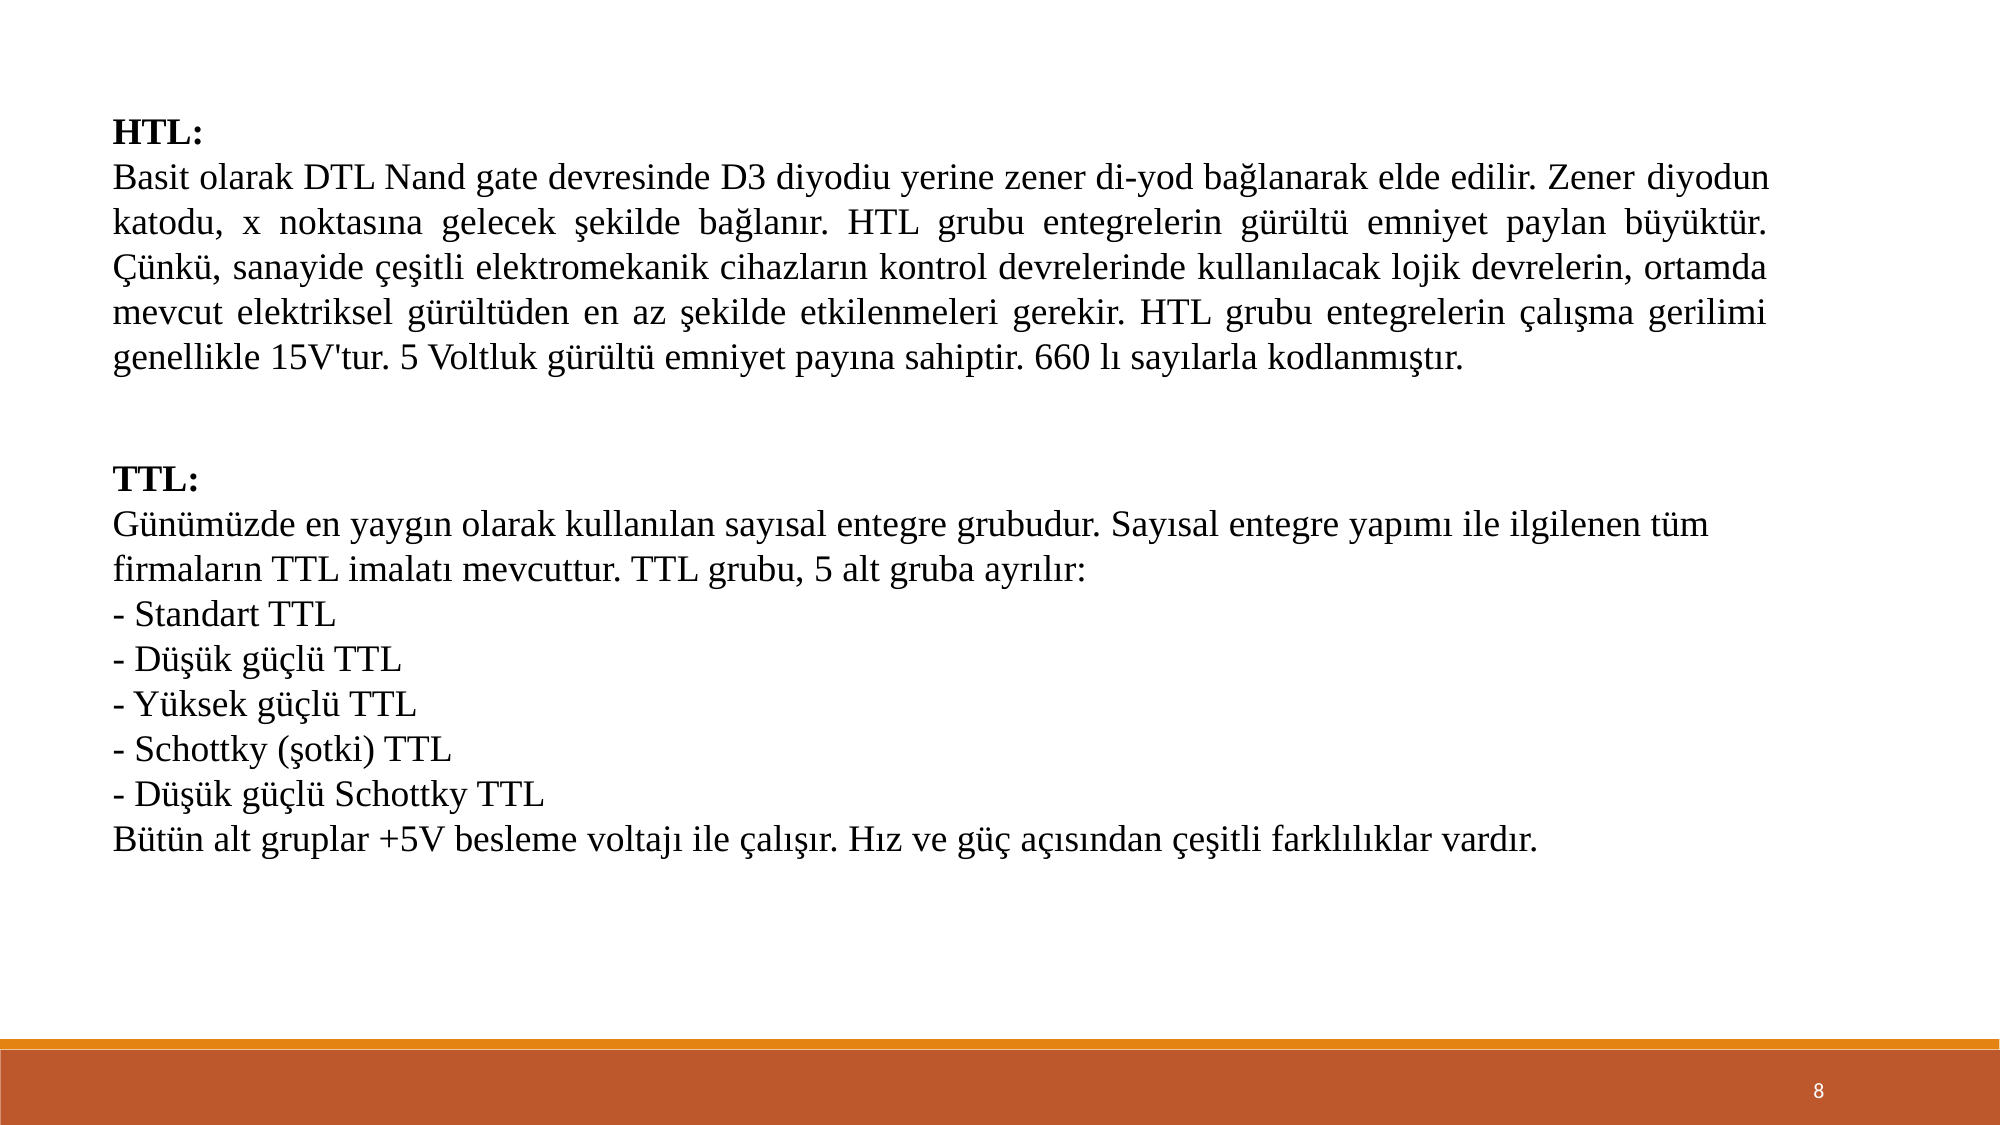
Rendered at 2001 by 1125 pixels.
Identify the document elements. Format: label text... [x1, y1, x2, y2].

text_box TTL: Günümüzde en yaygın olarak kullanılan sayısal entegre grubudur. Sayısal entegre yapımı ile ilgilenen tüm firmaların TTL imalatı mevcuttur. TTL grubu, 5 alt gruba ayrılır: - Standart TTL - Düşük güçlü TTL - Yüksek güçlü TTL - Schottky (şotki) TTL - Düşük güçlü Schottky TTL Bütün alt gruplar +5V besleme voltajı ile çalışır. Hız ve güç açısından çeşitli farklılıklar vardır. [97, 446, 1818, 866]
text_box HTL: Basit olarak DTL Nand gate devresinde D3 diyodiu yerine zener di-yod bağlanarak elde edilir. Zener diyodun katodu, x noktasına gelecek şekilde bağlanır. HTL grubu entegrelerin gürültü emniyet paylan büyüktür. Çünkü, sanayide çeşitli elektromekanik cihazların kontrol devrelerinde kullanılacak lojik devrelerin, ortamda mevcut elektriksel gürültüden en az şekilde etkilenmeleri gerekir. HTL grubu entegrelerin çalışma gerilimi genellikle 15V'tur. 5 Voltluk gürültü emniyet payına sahiptir. 660 lı sayılarla kodlanmıştır. [97, 99, 1785, 385]
slide_number 8 [1624, 1059, 1840, 1120]
